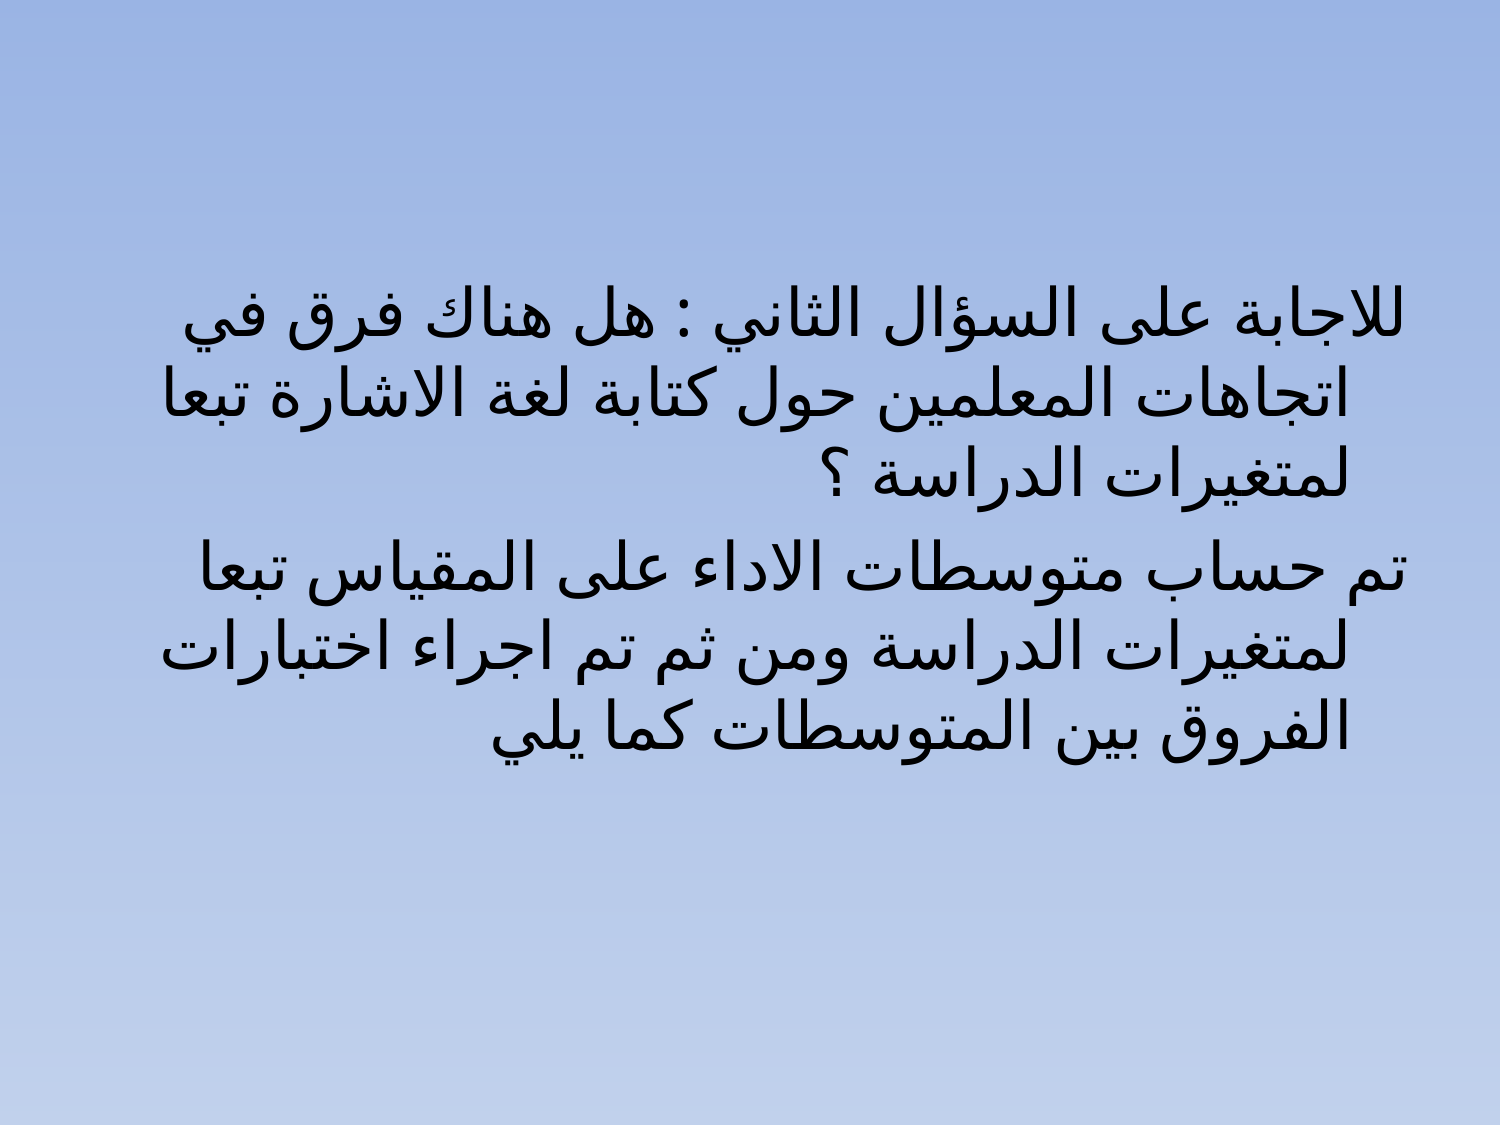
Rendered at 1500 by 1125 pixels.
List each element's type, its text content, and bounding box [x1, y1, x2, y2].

list للاجابة على السؤال الثاني : هل هناك فرق في اتجاهات المعلمين حول كتابة لغة الاشارة تبعا لمتغيرات الدراسة ؟ تم حساب متوسطات الاداء على المقياس تبعا لمتغيرات الدراسة ومن ثم تم اجراء اختبارات الفروق بين المتوسطات كما يلي [75, 262, 1425, 1005]
